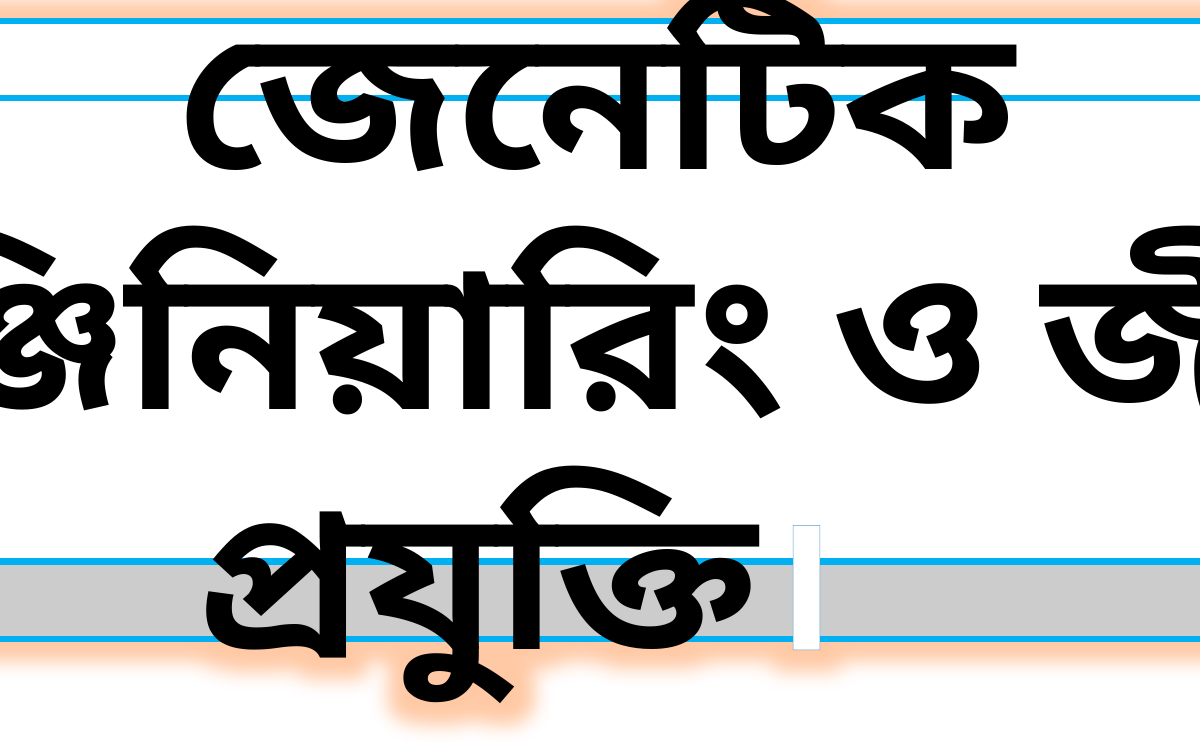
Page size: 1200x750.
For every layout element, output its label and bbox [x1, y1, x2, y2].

text_box [0, 0, 1200, 750]
